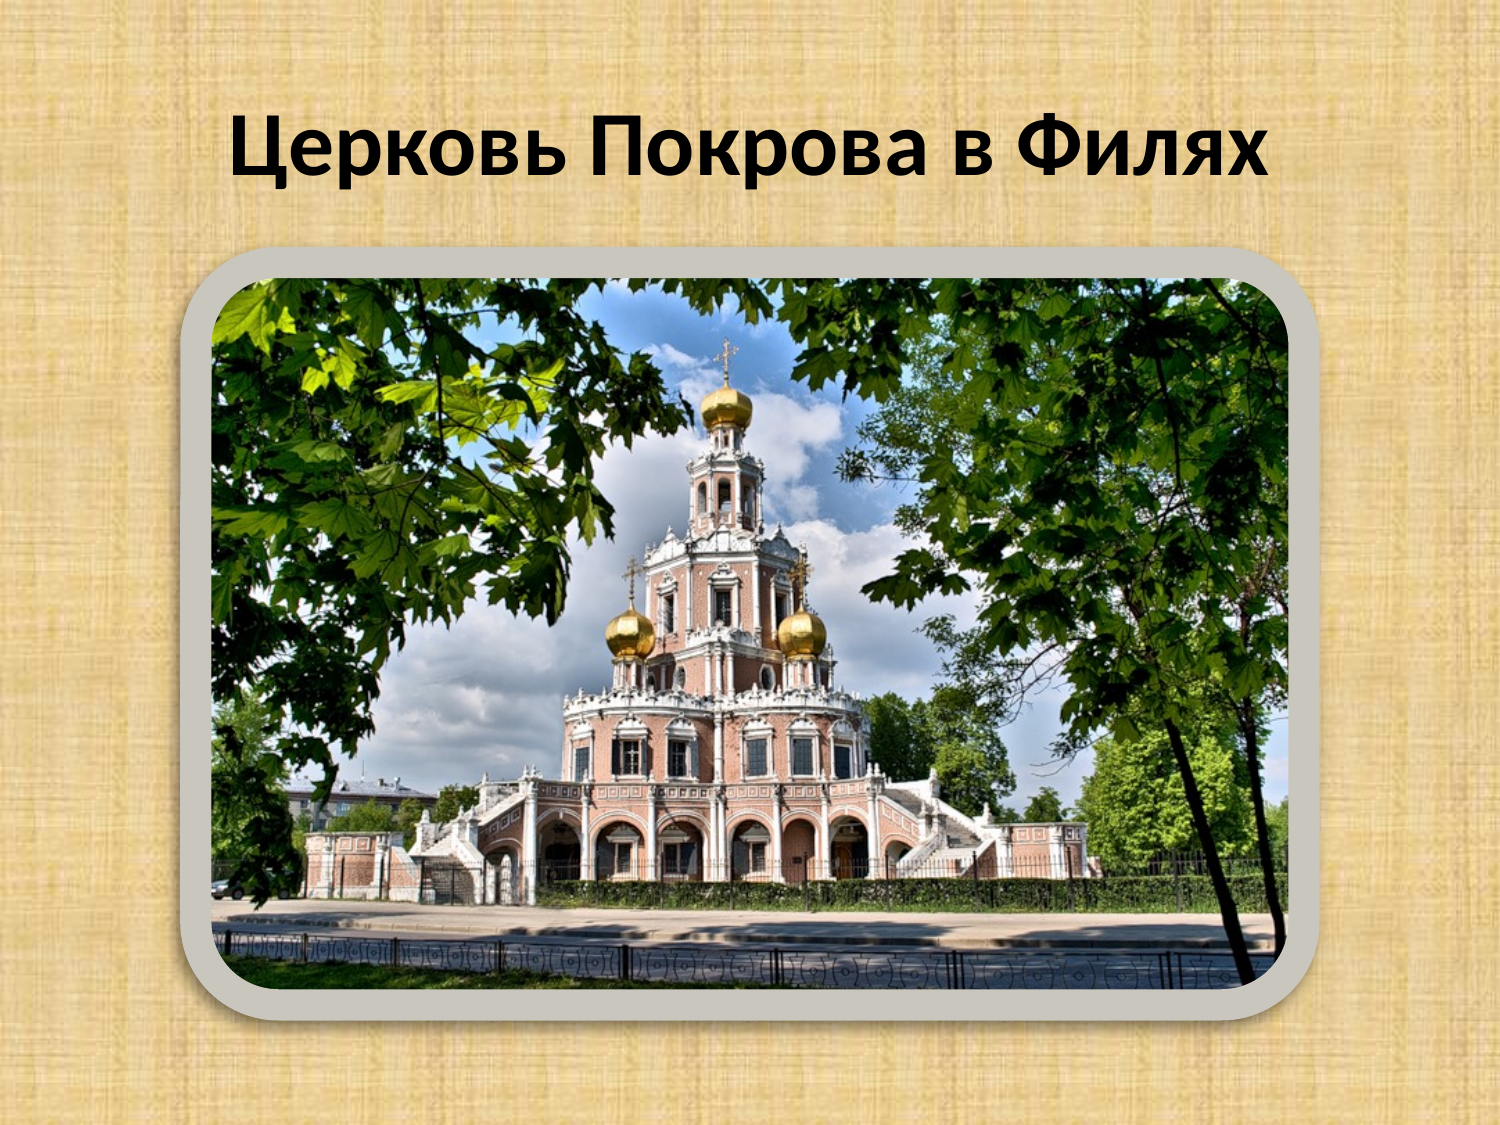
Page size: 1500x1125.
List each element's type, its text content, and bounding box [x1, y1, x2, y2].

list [195, 262, 1305, 1006]
picture [0, 0, 1500, 1125]
title Церковь Покрова в Филях [75, 45, 1425, 233]
